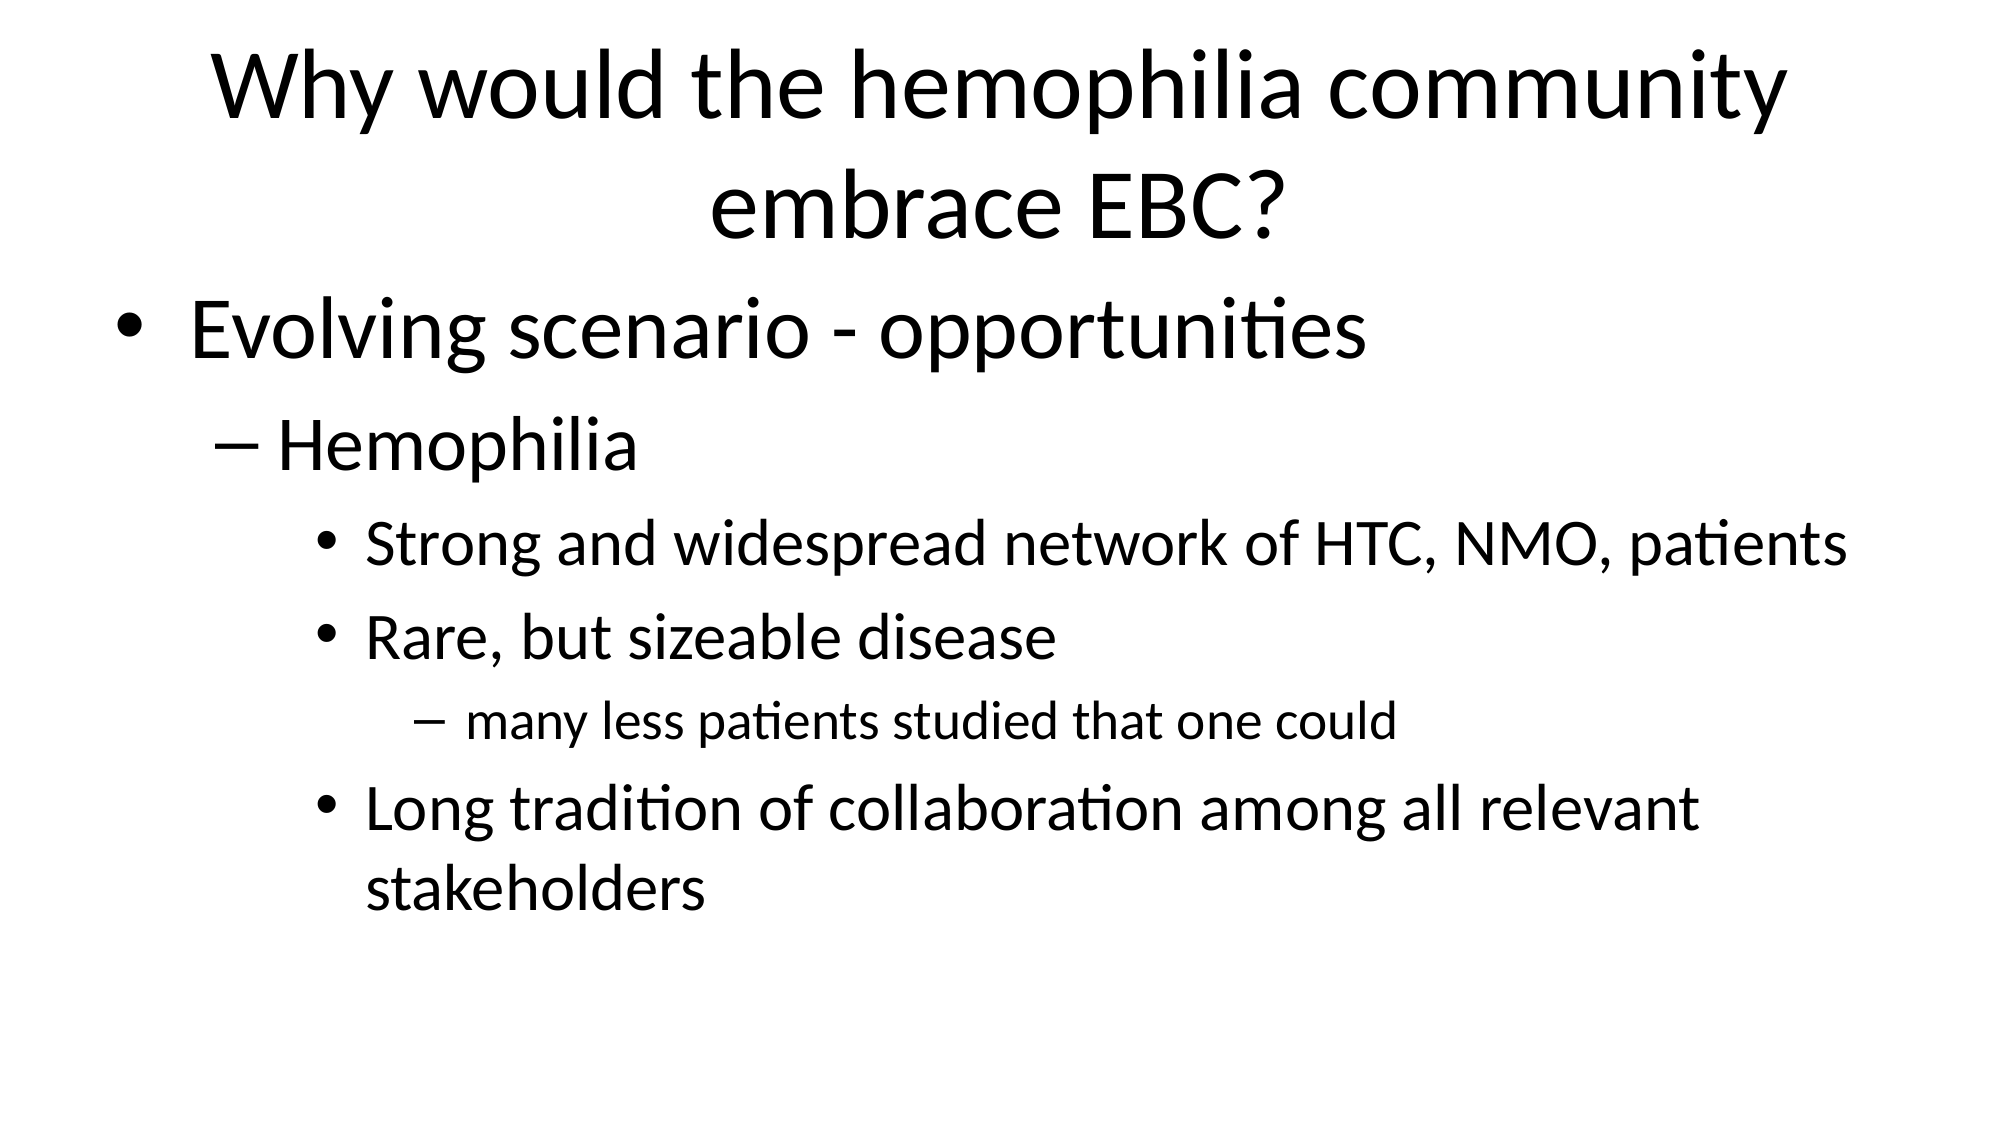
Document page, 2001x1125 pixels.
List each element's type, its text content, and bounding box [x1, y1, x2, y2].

title Why would the hemophilia community embrace EBC? [99, 45, 1900, 233]
list Evolving scenario - opportunities Hemophilia Strong and widespread network of HTC, NMO, patients Rare, but sizeable disease many less patients studied that one could Long tradition of collaboration among all relevant stakeholders [99, 262, 1900, 1005]
